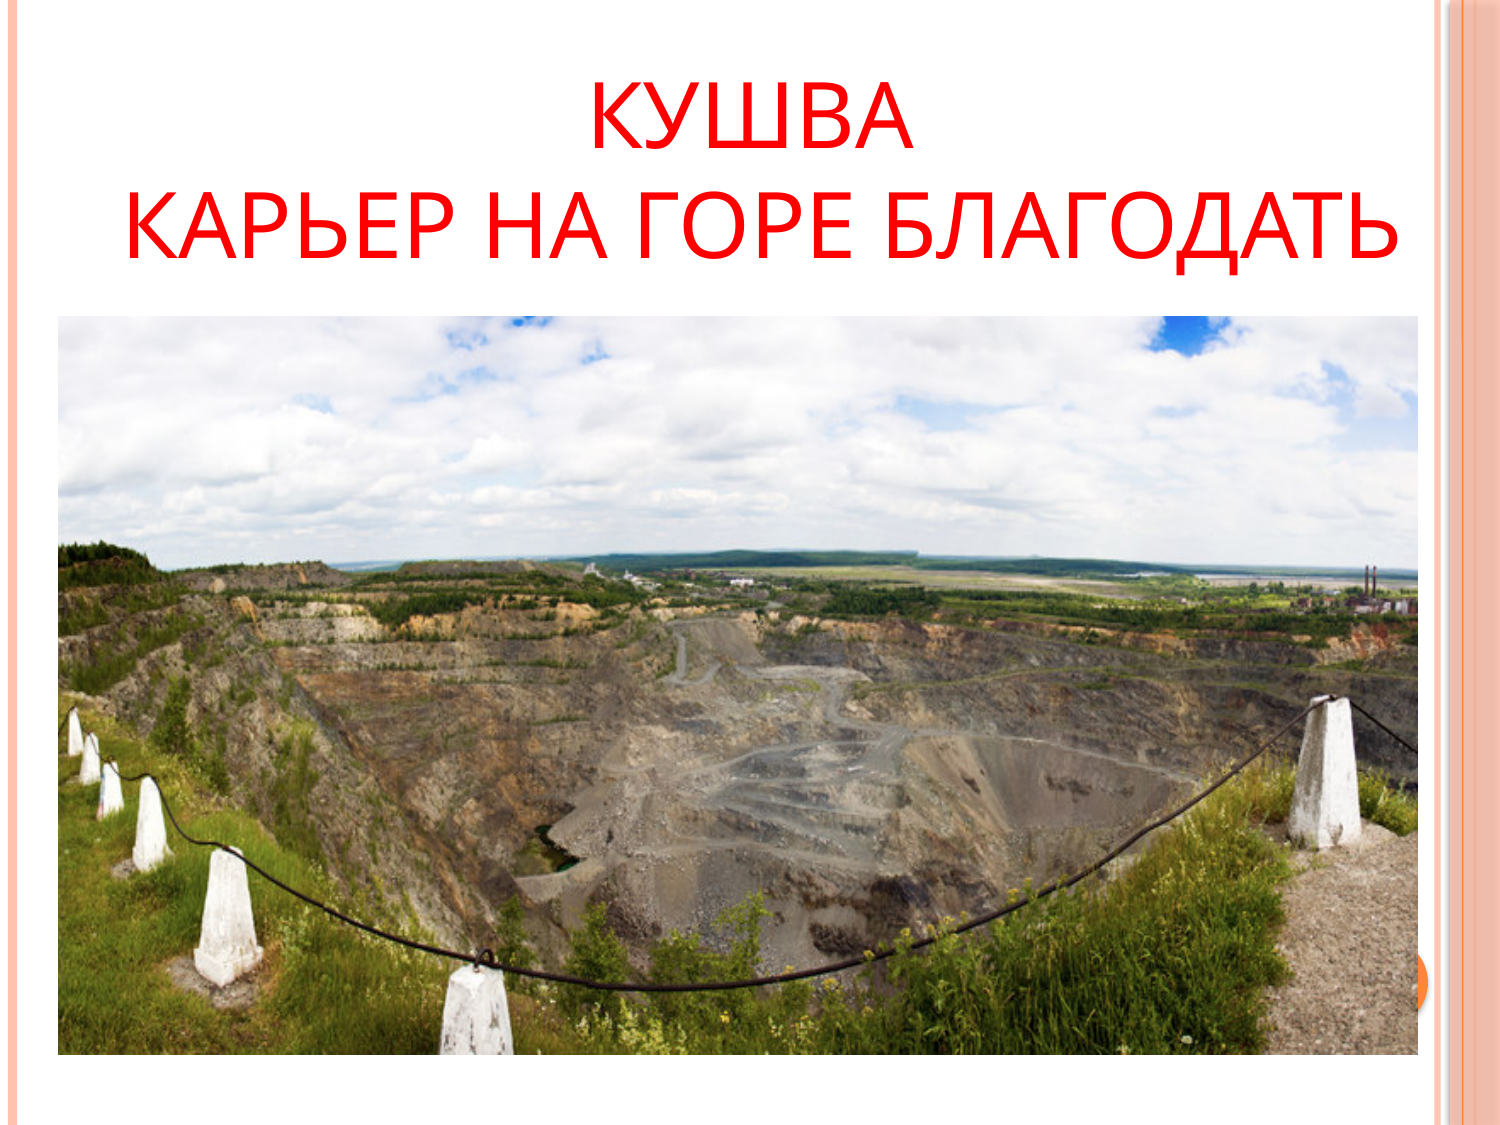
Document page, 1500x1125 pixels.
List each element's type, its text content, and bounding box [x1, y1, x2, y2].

title Кушва Карьер на горе Благодать [75, 45, 1425, 352]
picture [58, 316, 1419, 1055]
